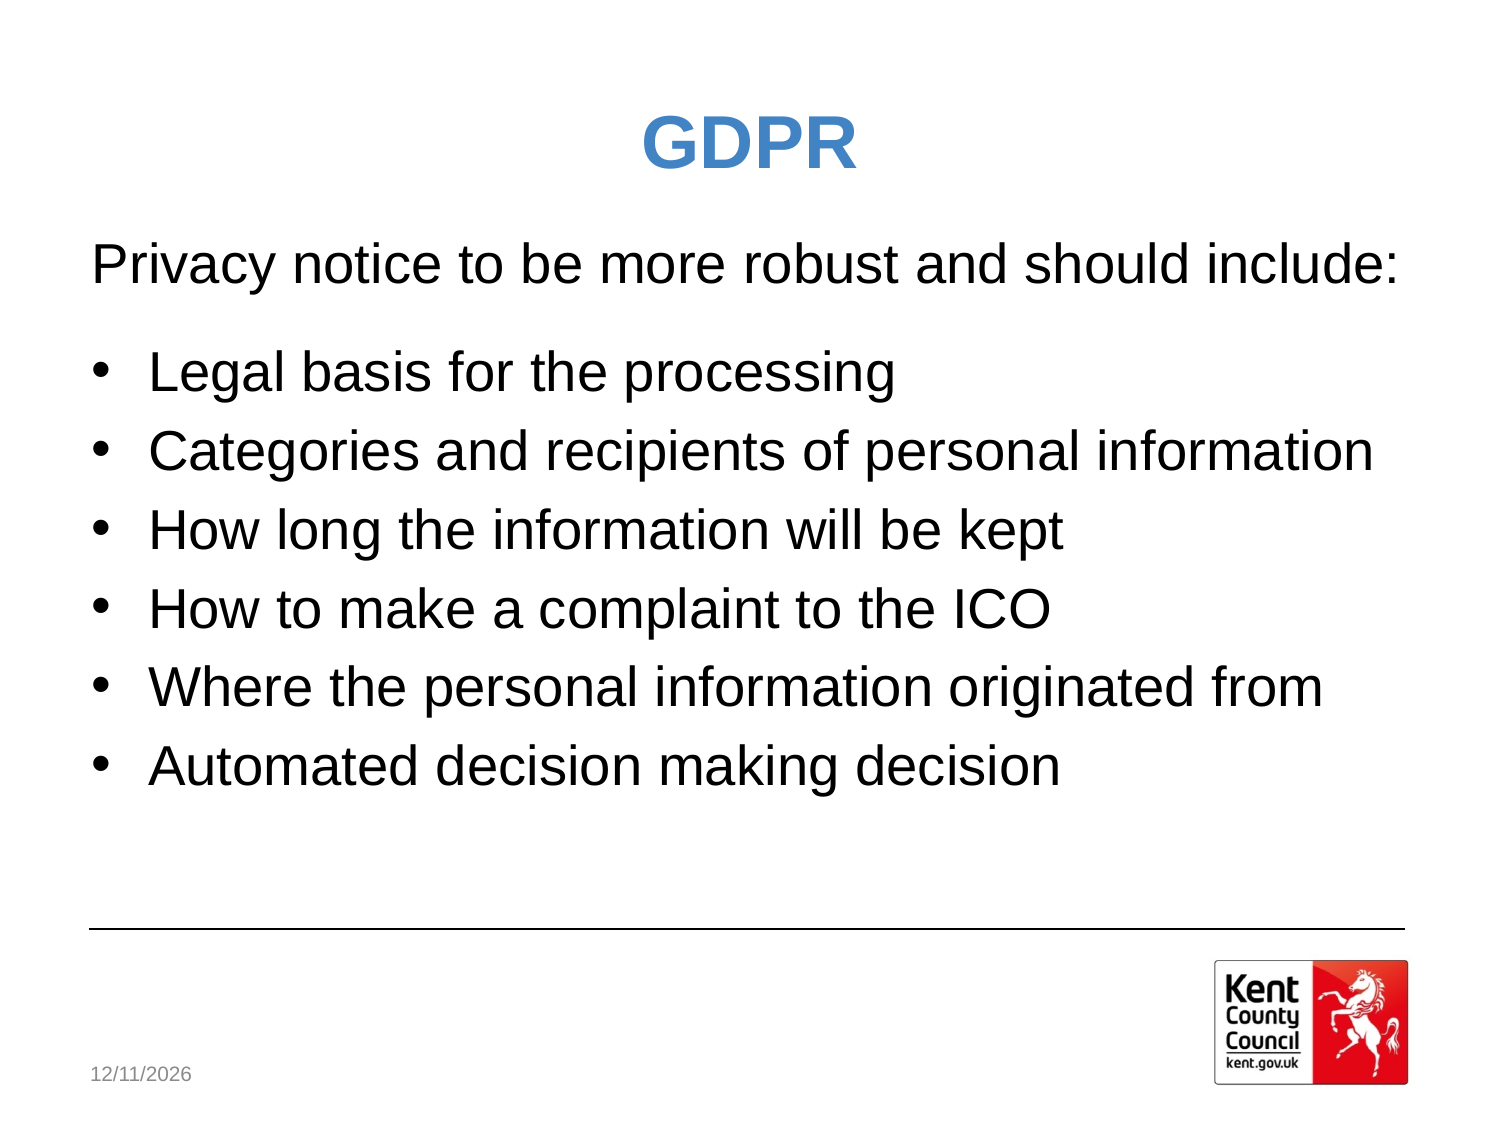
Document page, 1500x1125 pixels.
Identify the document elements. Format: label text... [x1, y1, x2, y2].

list Privacy notice to be more robust and should include: Legal basis for the processing Categories and recipients of personal information How long the information will be kept How to make a complaint to the ICO Where the personal information originated from Automated decision making decision [76, 220, 1427, 963]
title GDPR [75, 45, 1425, 233]
picture [1210, 963, 1412, 1090]
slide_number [75, 1042, 425, 1103]
